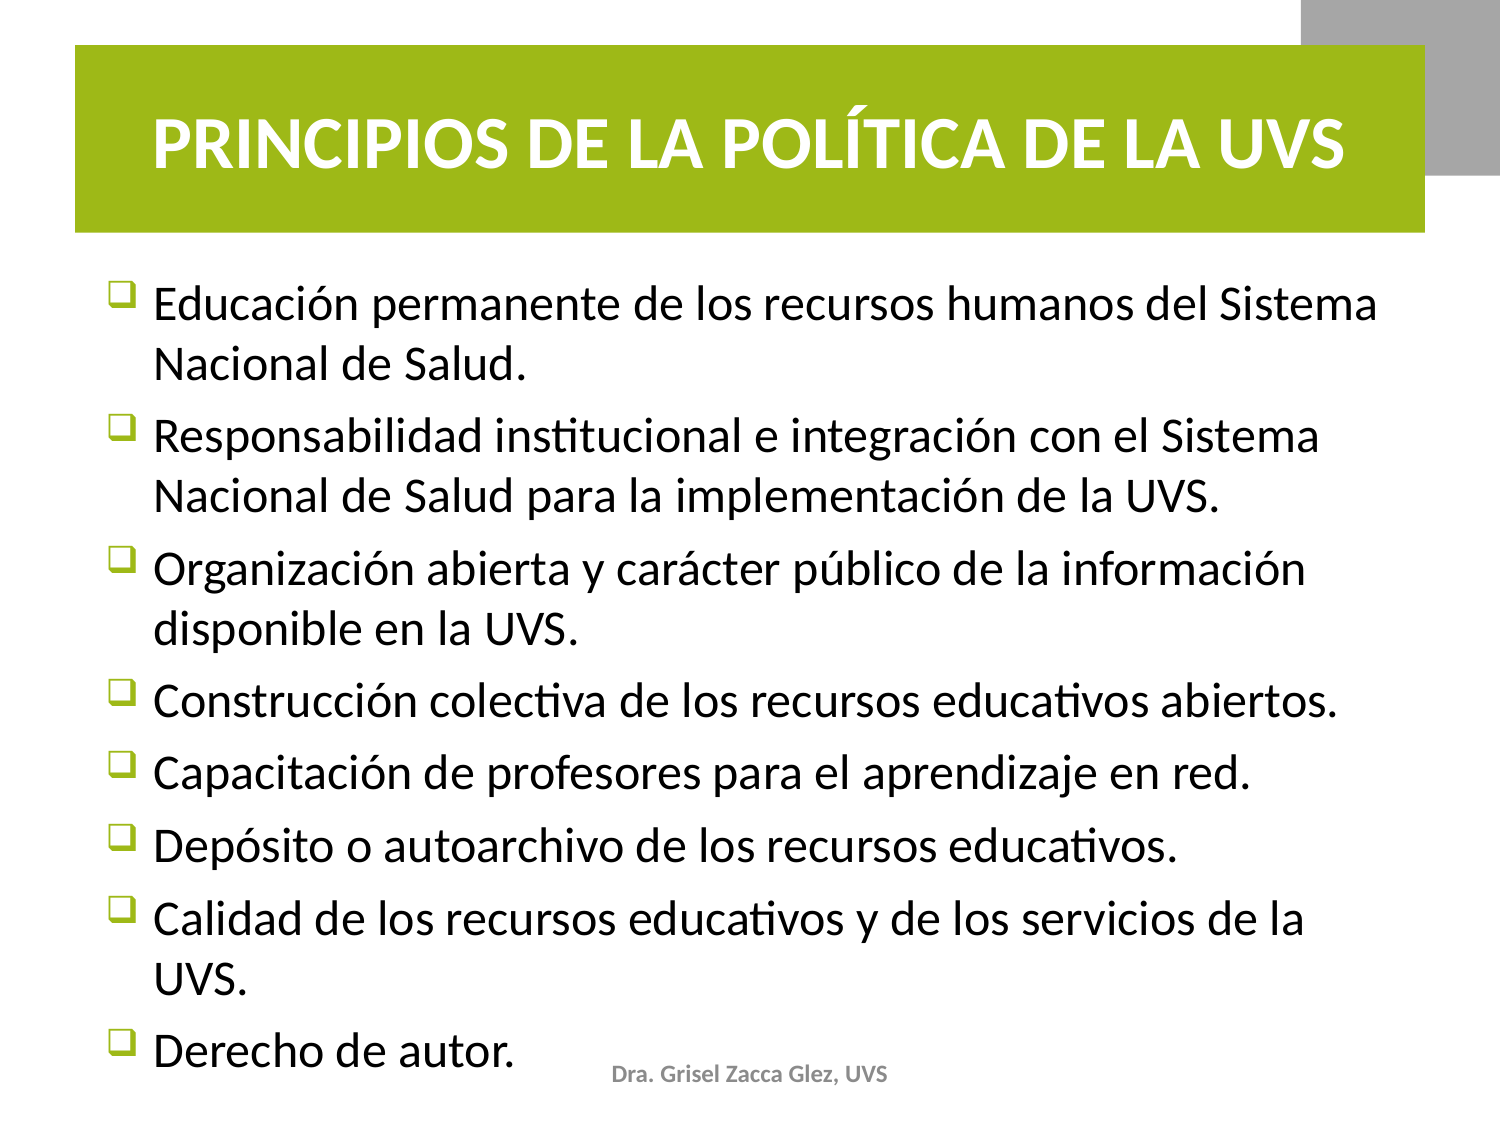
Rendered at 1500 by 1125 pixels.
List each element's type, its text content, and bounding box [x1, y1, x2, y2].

title Principios de la política de la UVS [75, 45, 1425, 233]
list Educación permanente de los recursos humanos del Sistema Nacional de Salud. Responsabilidad institucional e integración con el Sistema Nacional de Salud para la implementación de la UVS. Organización abierta y carácter público de la información disponible en la UVS. Construcción colectiva de los recursos educativos abiertos. Capacitación de profesores para el aprendizaje en red. Depósito o autoarchivo de los recursos educativos. Calidad de los recursos educativos y de los servicios de la UVS. Derecho de autor. [75, 262, 1425, 1005]
footer Dra. Grisel Zacca Glez, UVS [512, 1042, 988, 1103]
text_box [1299, 0, 1500, 178]
